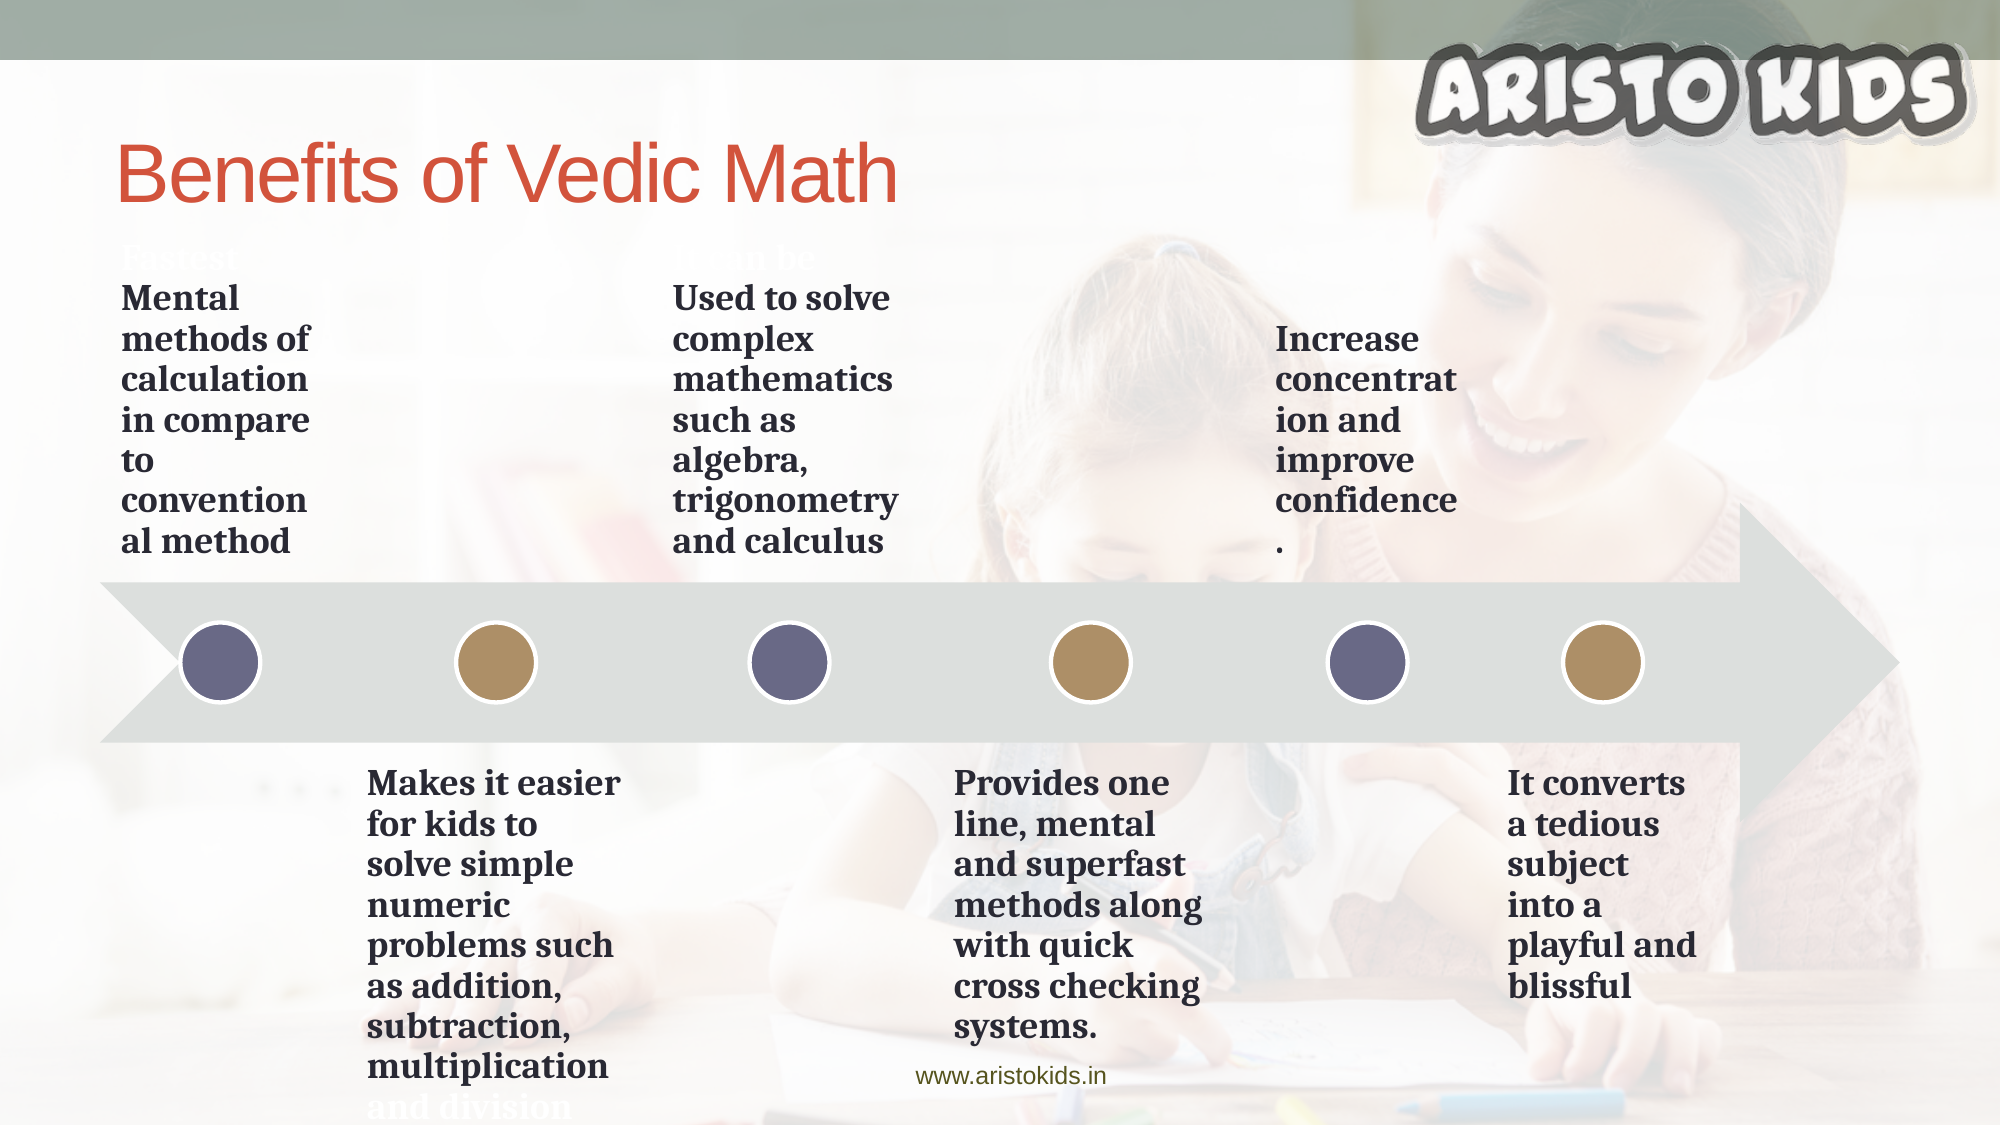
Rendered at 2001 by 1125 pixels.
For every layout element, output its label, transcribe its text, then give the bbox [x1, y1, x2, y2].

text_box Step 2 = (98-08) OR (92-02) = 90 [1412, 60, 1979, 147]
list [99, 262, 1901, 1063]
title Benefits of Vedic Math [99, 87, 1900, 250]
